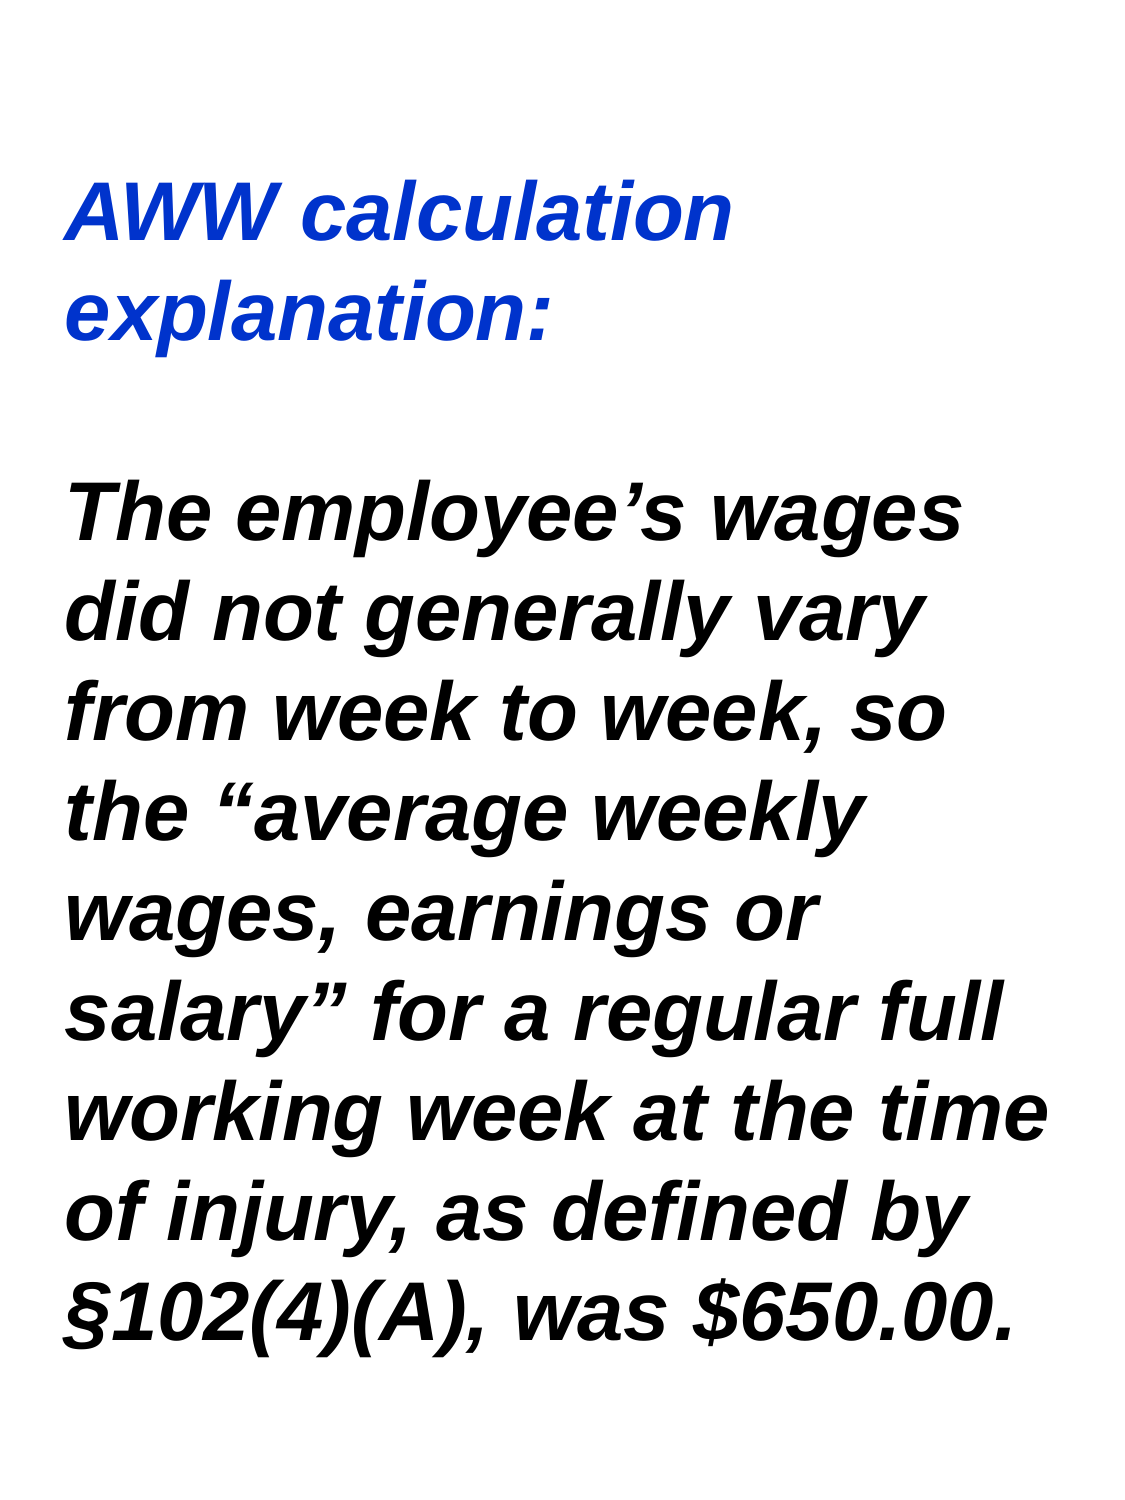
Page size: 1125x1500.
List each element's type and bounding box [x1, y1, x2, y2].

text_box [50, 149, 1091, 1365]
